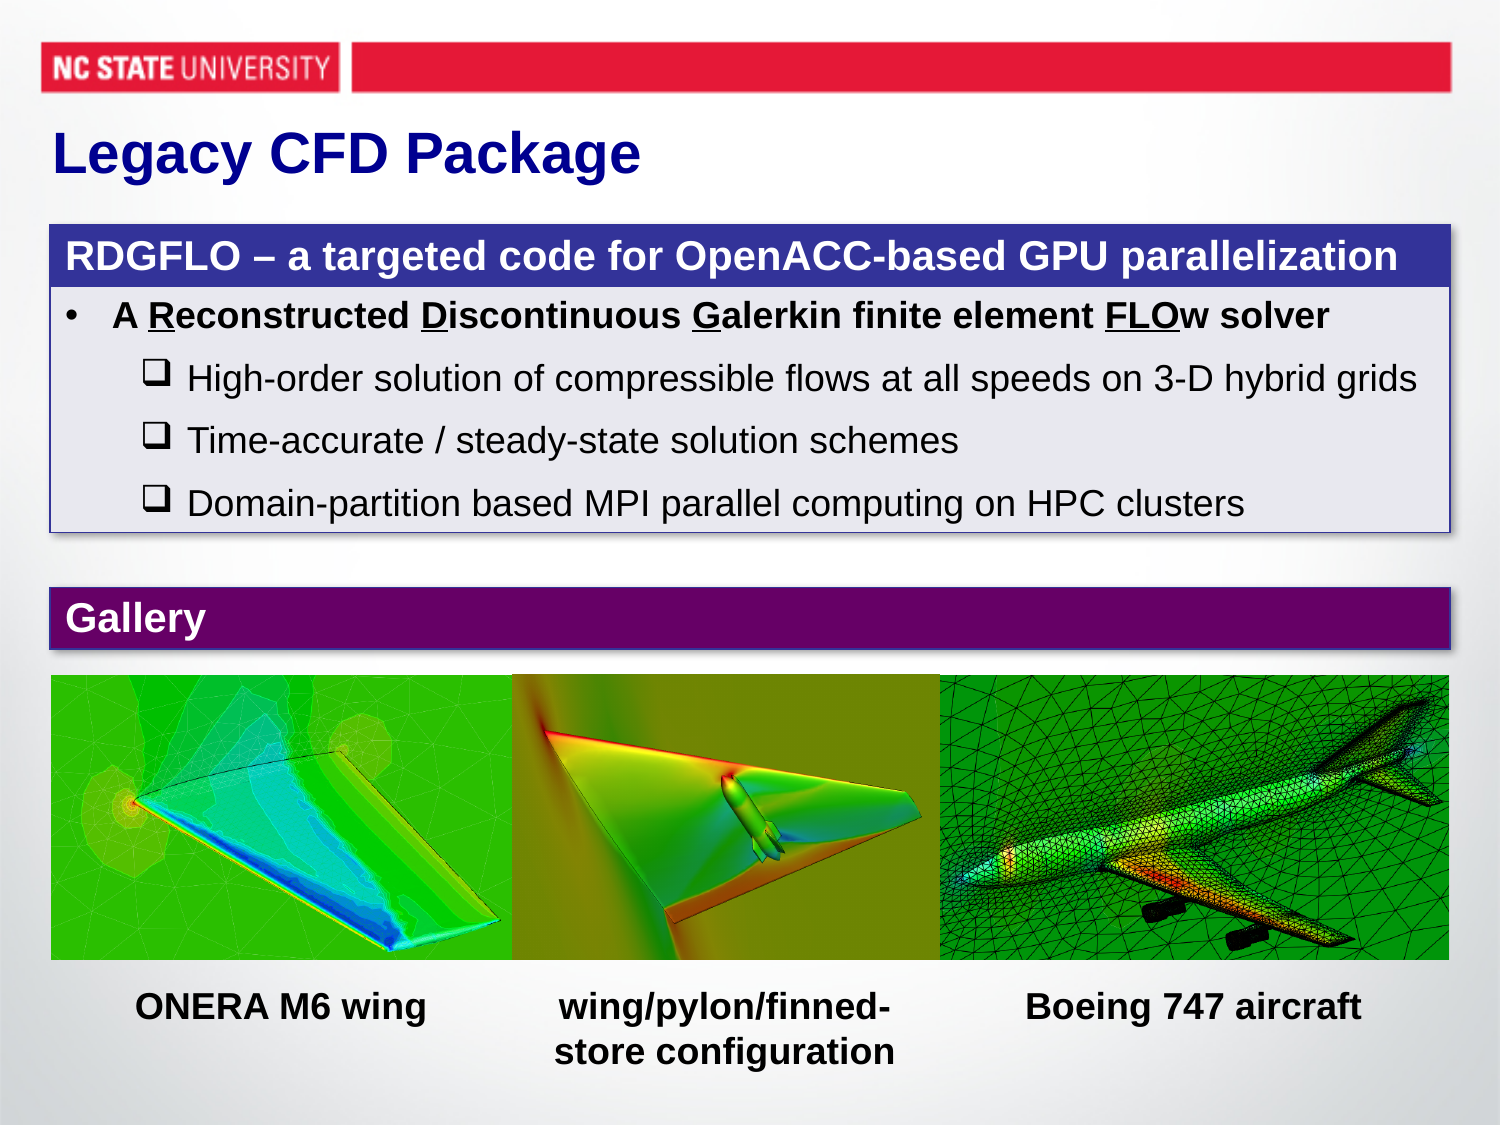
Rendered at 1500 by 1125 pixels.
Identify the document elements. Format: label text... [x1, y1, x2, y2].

title Legacy CFD Package [37, 99, 1450, 200]
picture [0, 0, 1500, 1125]
table_header RDGFLO – a targeted code for OpenACC-based GPU parallelization [51, 226, 1449, 286]
table_cell A Reconstructed Discontinuous Galerkin finite element FLOw solver High-order solution of compressible flows at all speeds on 3-D hybrid grids Time-accurate / steady-state solution schemes Domain-partition based MPI parallel computing on HPC clusters [51, 287, 1449, 532]
text_box Boeing 747 aircraft [937, 974, 1450, 1035]
table_header Gallery [51, 588, 1449, 648]
text_box ONERA M6 wing [49, 974, 512, 1035]
text_box wing/pylon/finned-store configuration [512, 974, 938, 1080]
